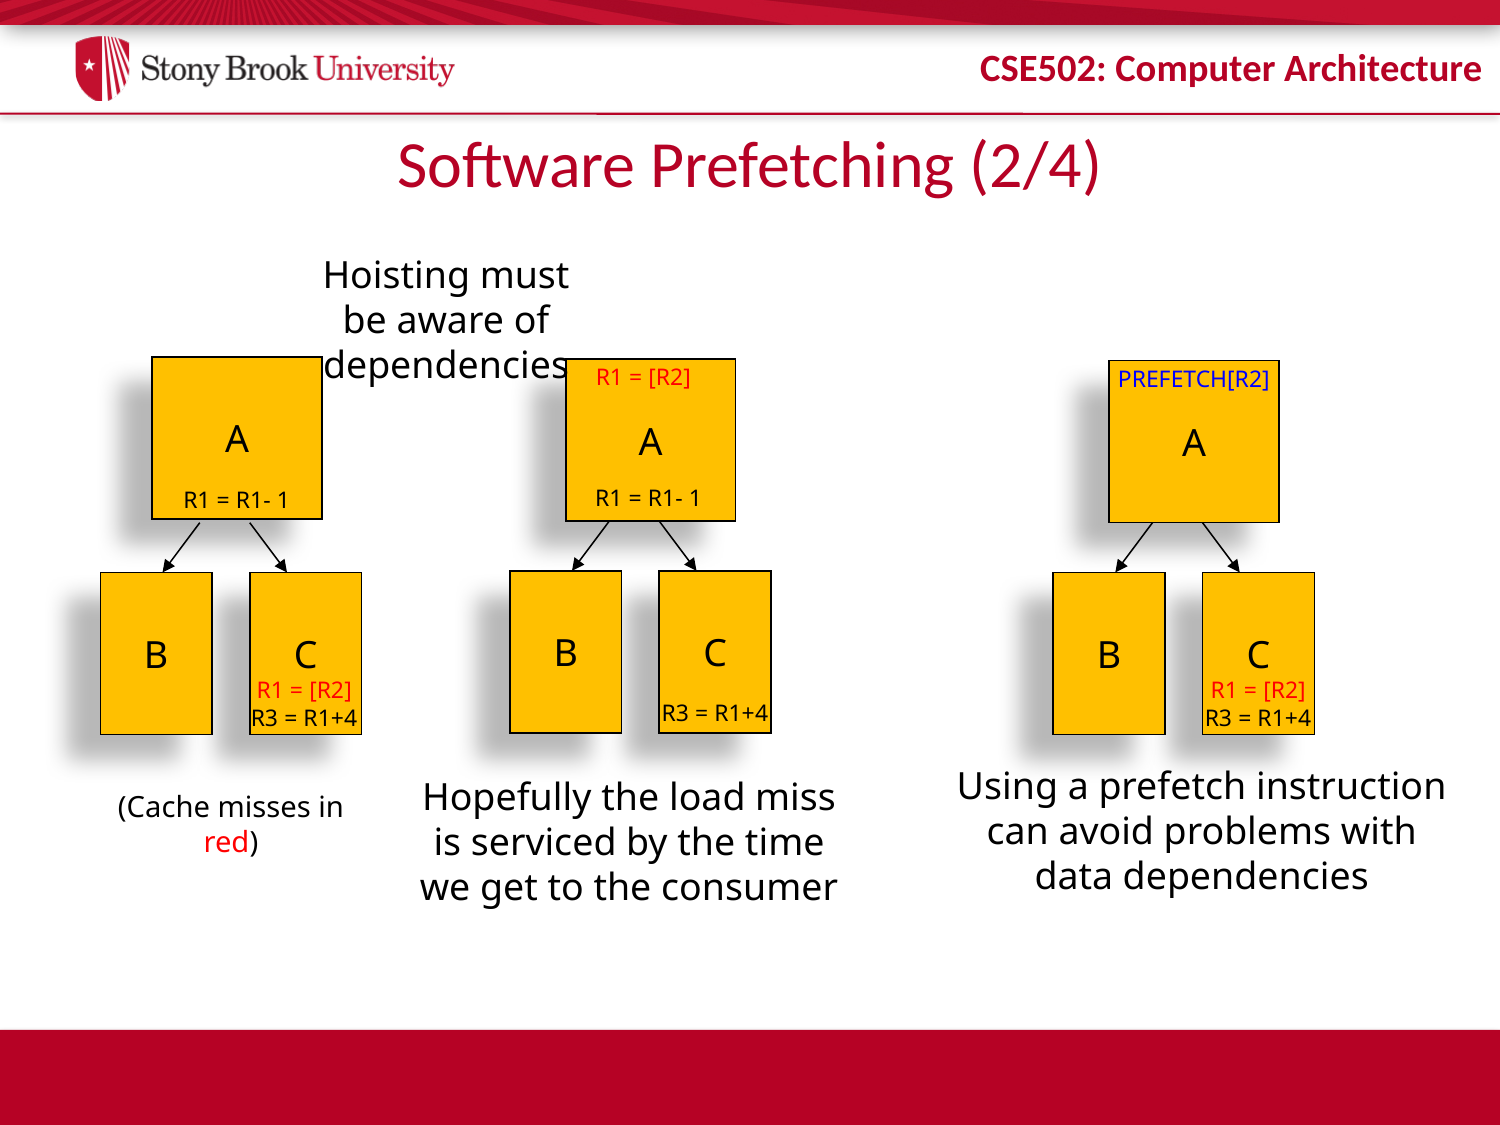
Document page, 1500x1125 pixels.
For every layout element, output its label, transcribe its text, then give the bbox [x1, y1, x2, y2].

title Software Prefetching (2/4) [0, 113, 1500, 209]
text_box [151, 243, 734, 522]
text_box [509, 355, 782, 735]
text_box [162, 530, 195, 573]
text_box Hopefully the load miss is serviced by the time we get to the consumer [405, 765, 854, 916]
text_box [255, 530, 288, 573]
text_box C [249, 572, 362, 668]
picture [0, 0, 1500, 25]
text_box (Cache misses in red) [78, 780, 384, 866]
text_box R1 = [R2] R3 = R1+4 [236, 668, 373, 738]
text_box B [100, 572, 213, 735]
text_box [974, 356, 1430, 907]
